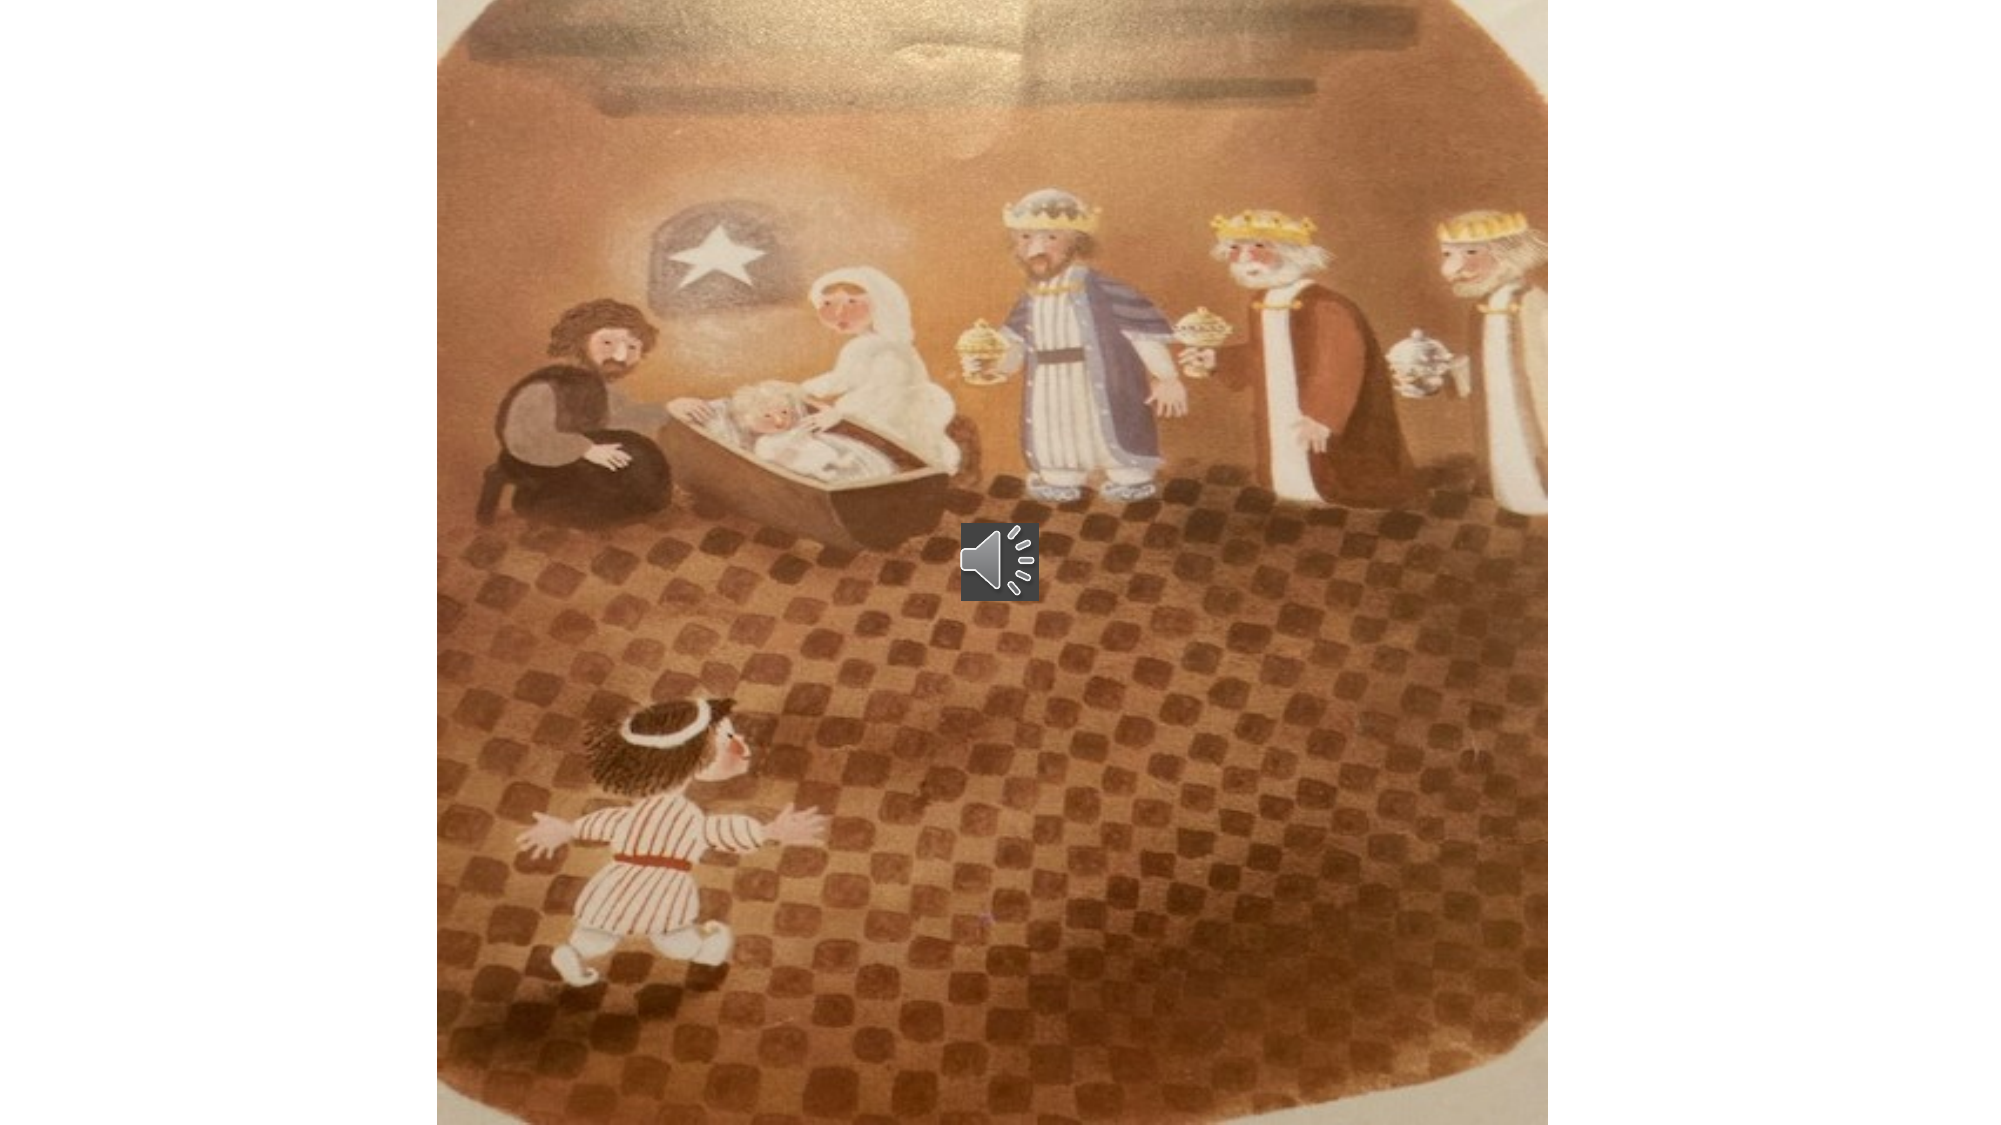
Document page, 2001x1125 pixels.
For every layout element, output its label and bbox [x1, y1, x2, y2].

picture [437, 0, 1548, 1125]
